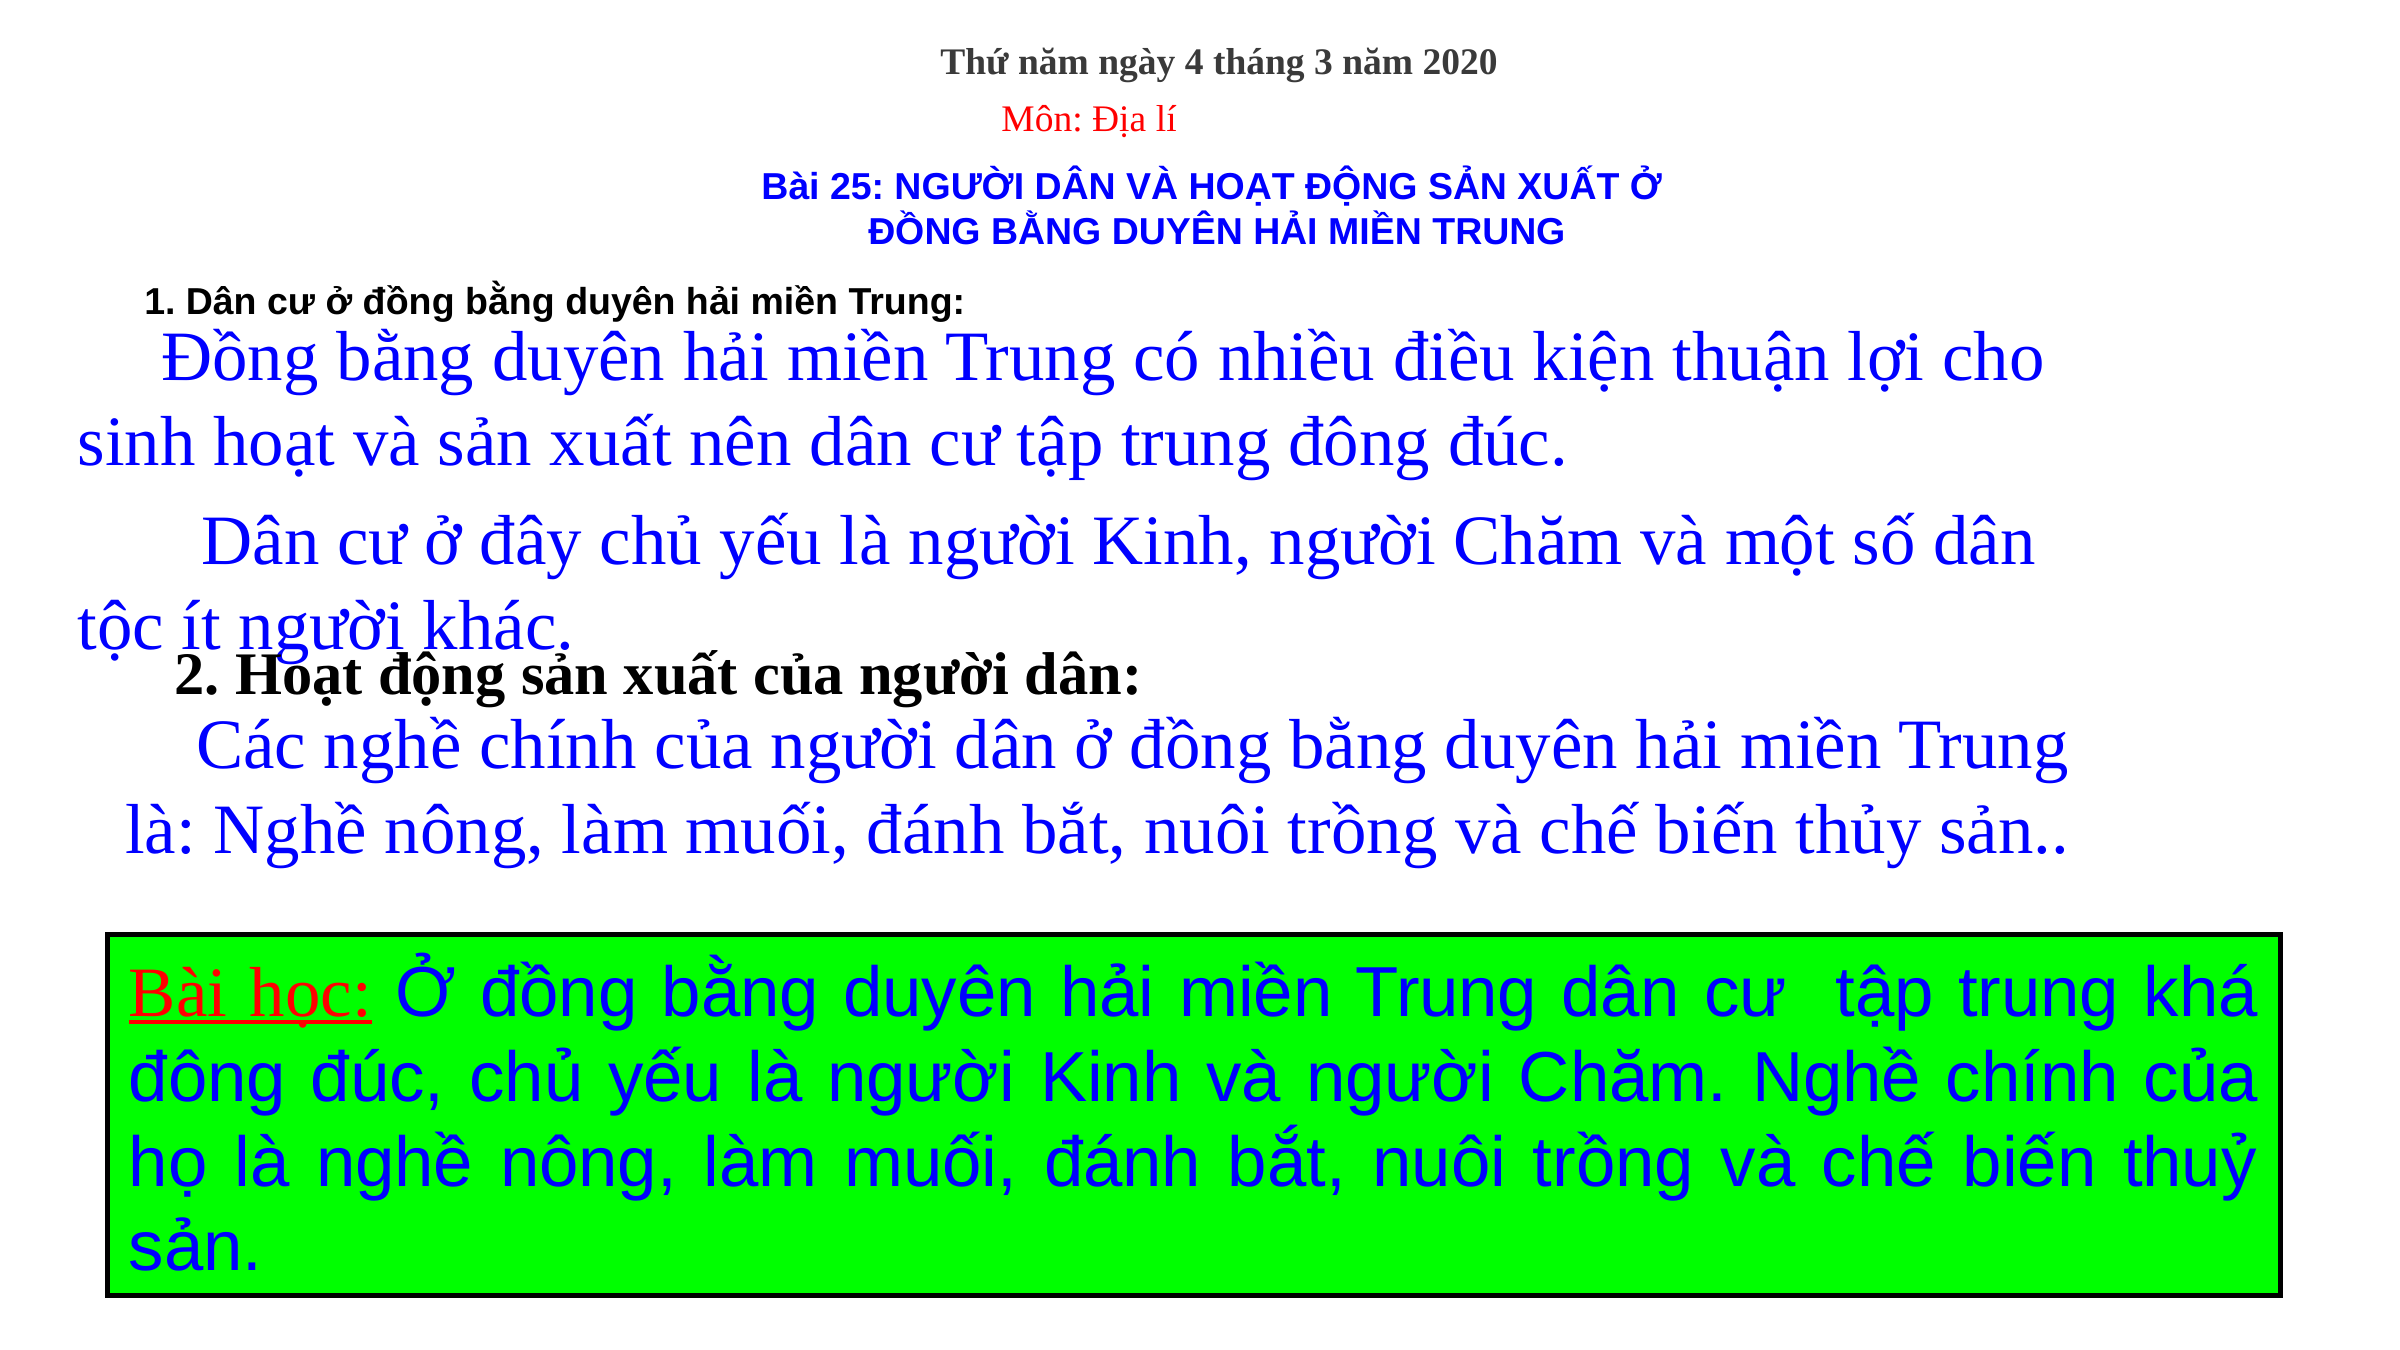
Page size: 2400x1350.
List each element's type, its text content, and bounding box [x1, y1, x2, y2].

text_box Bài học: Ở đồng bằng duyên hải miền Trung dân cư tập trung khá đông đúc, chủ yếu là người Kinh và người Chăm. Nghề chính của họ là nghề nông, làm muối, đánh bắt, nuôi trồng và chế biến thuỷ sản. [107, 934, 2281, 1296]
text_box 1. Dân cư ở đồng bằng duyên hải miền Trung: [122, 266, 1730, 333]
text_box Đồng bằng duyên hải miền Trung có nhiều điều kiện thuận lợi cho sinh hoạt và sản xuất nên dân cư tập trung đông đúc. Dân cư ở đây chủ yếu là người Kinh, người Chăm và một số dân tộc ít người khác. [56, 298, 2151, 631]
text_box Thứ năm ngày 4 tháng 3 năm 2020 [84, 26, 2353, 93]
text_box Các nghề chính của người dân ở đồng bằng duyên hải miền Trung là: Nghề nông, làm muối, đánh bắt, nuôi trồng và chế biến thủy sản.. [103, 687, 2164, 929]
text_box Bài 25: NGƯỜI DÂN VÀ HOẠT ĐỘNG SẢN XUẤT Ở ĐỒNG BẰNG DUYÊN HẢI MIỀN TRUNG [102, 151, 2333, 263]
text_box 2. Hoạt động sản xuất của người dân: [153, 623, 1369, 687]
text_box Môn: Địa lí [979, 83, 1585, 151]
